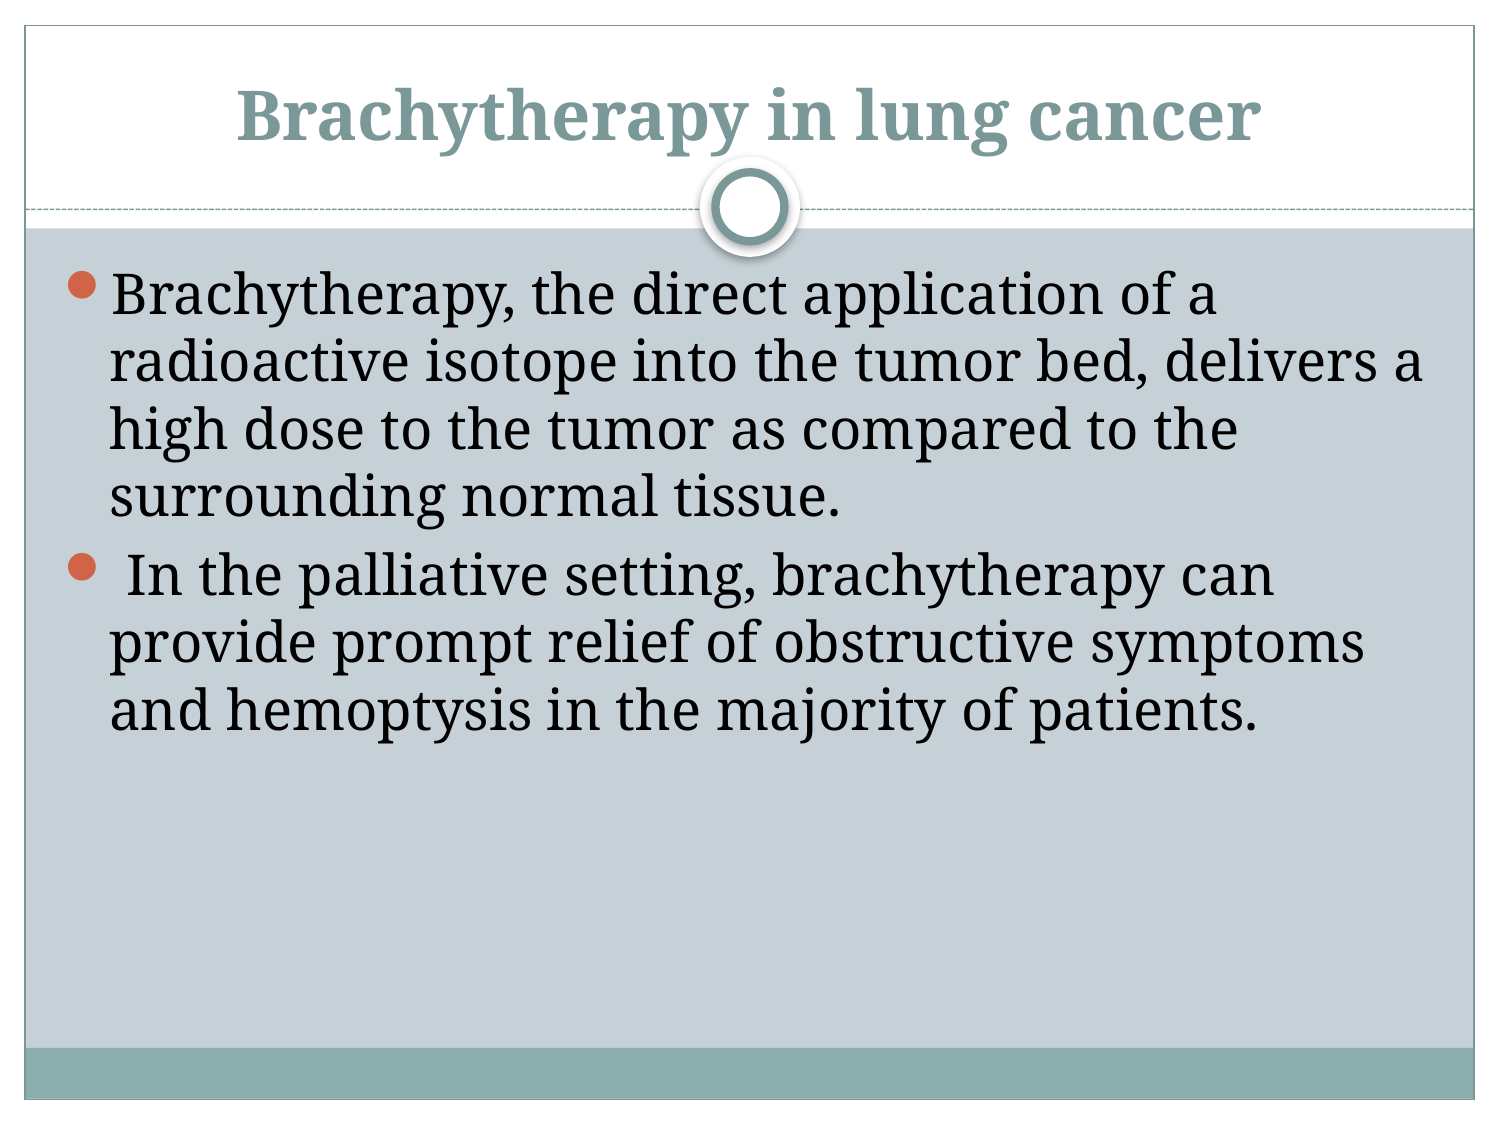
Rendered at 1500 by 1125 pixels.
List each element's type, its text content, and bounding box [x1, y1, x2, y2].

title Brachytherapy in lung cancer [49, 37, 1450, 162]
list Brachytherapy, the direct application of a radioactive isotope into the tumor bed, delivers a high dose to the tumor as compared to the surrounding normal tissue. In the palliative setting, brachytherapy can provide prompt relief of obstructive symptoms and hemoptysis in the majority of patients. [49, 250, 1445, 1001]
